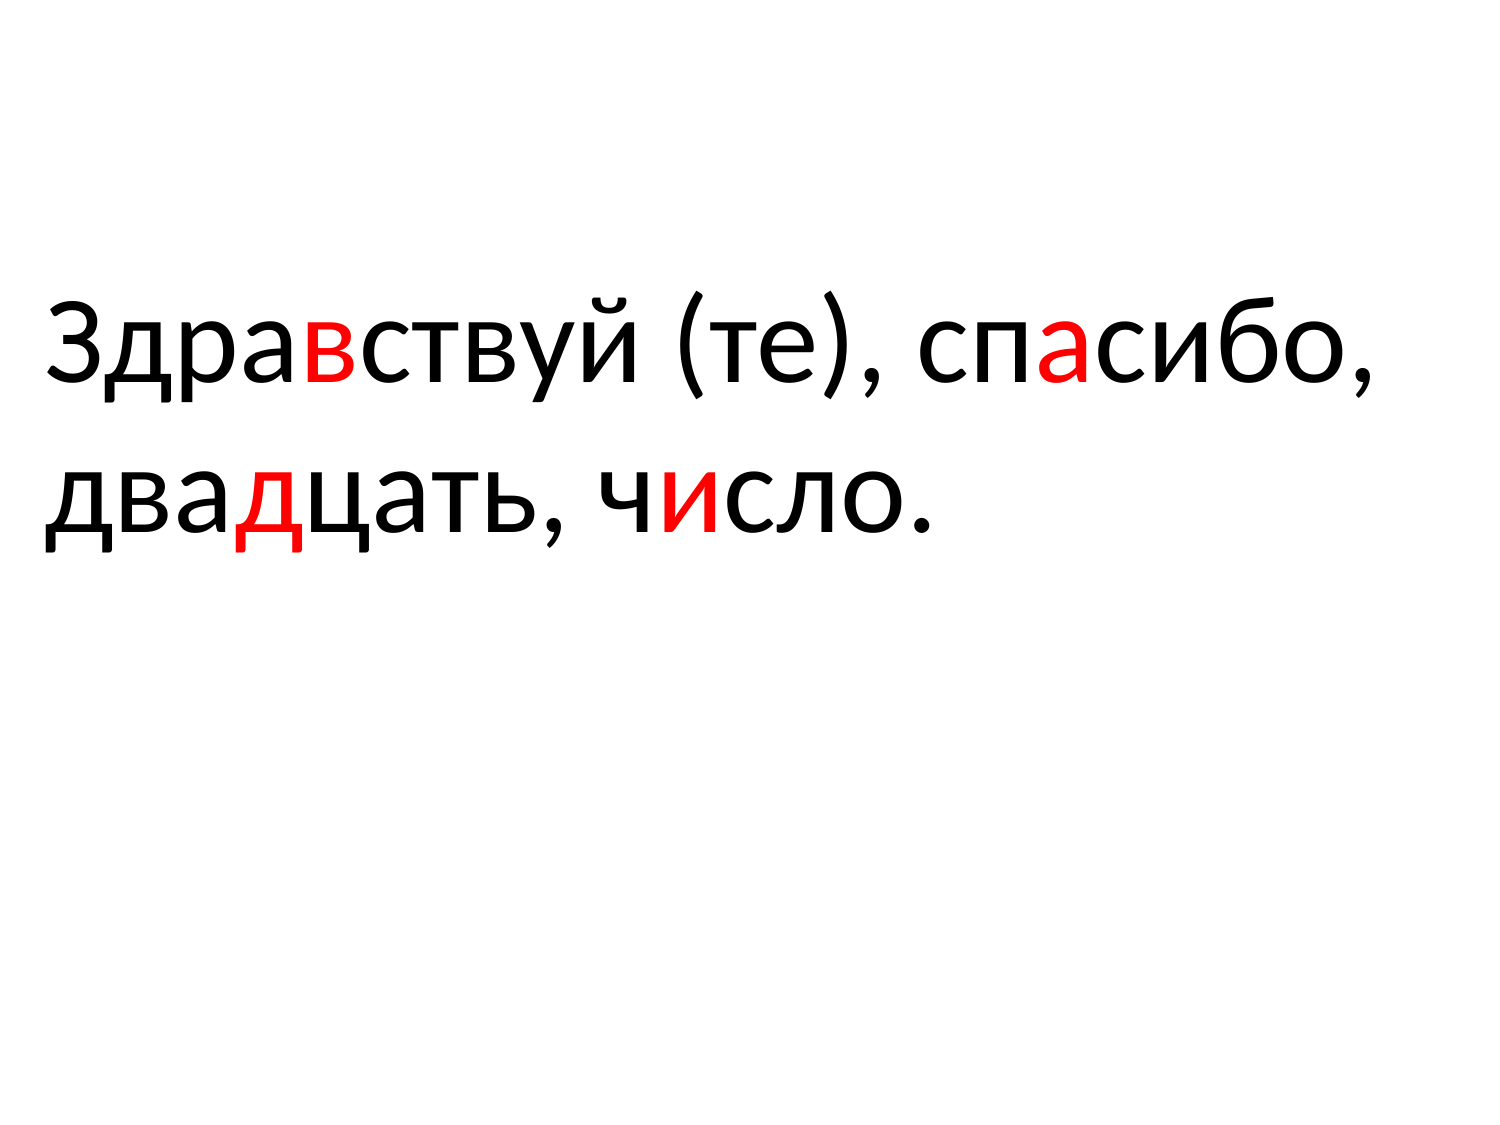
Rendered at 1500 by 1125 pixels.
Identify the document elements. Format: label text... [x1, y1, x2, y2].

title Здравствуй (те), спасибо, двадцать, число. [29, 44, 1483, 1071]
